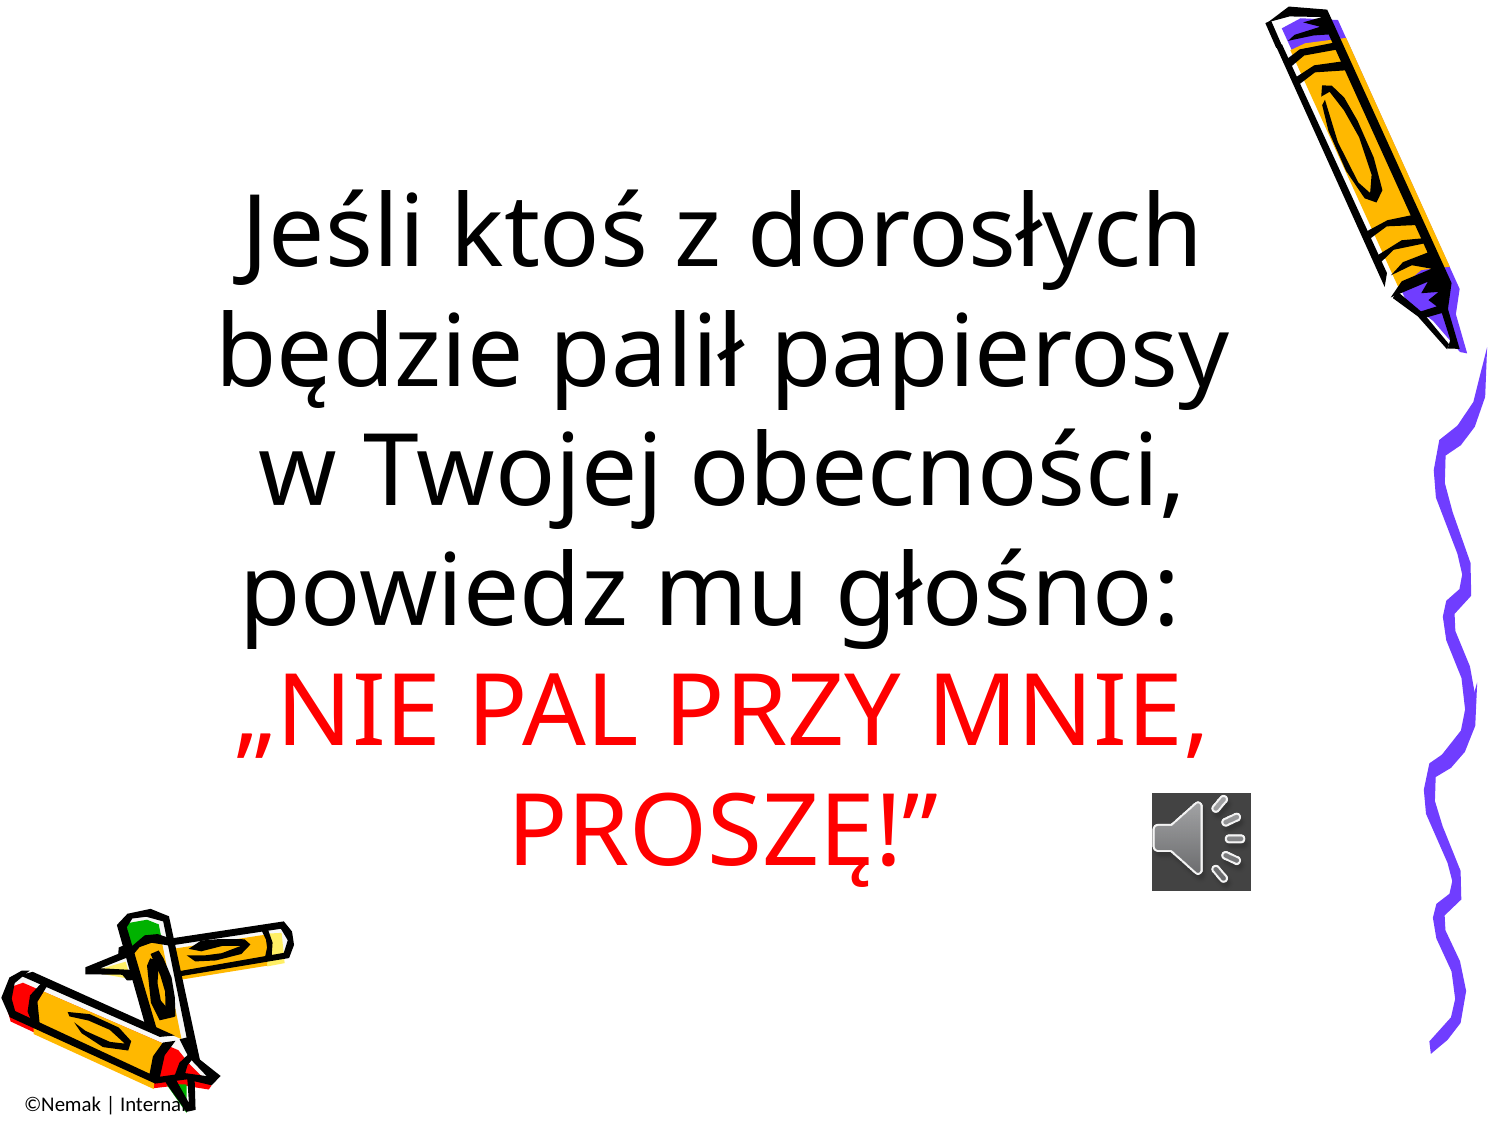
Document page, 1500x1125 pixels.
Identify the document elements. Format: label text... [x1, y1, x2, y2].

title Jeśli ktoś z dorosłych będzie palił papierosy w Twojej obecności, powiedz mu głośno: „NIE PAL PRZY MNIE, PROSZĘ!” [159, 90, 1287, 894]
picture [1151, 791, 1252, 892]
